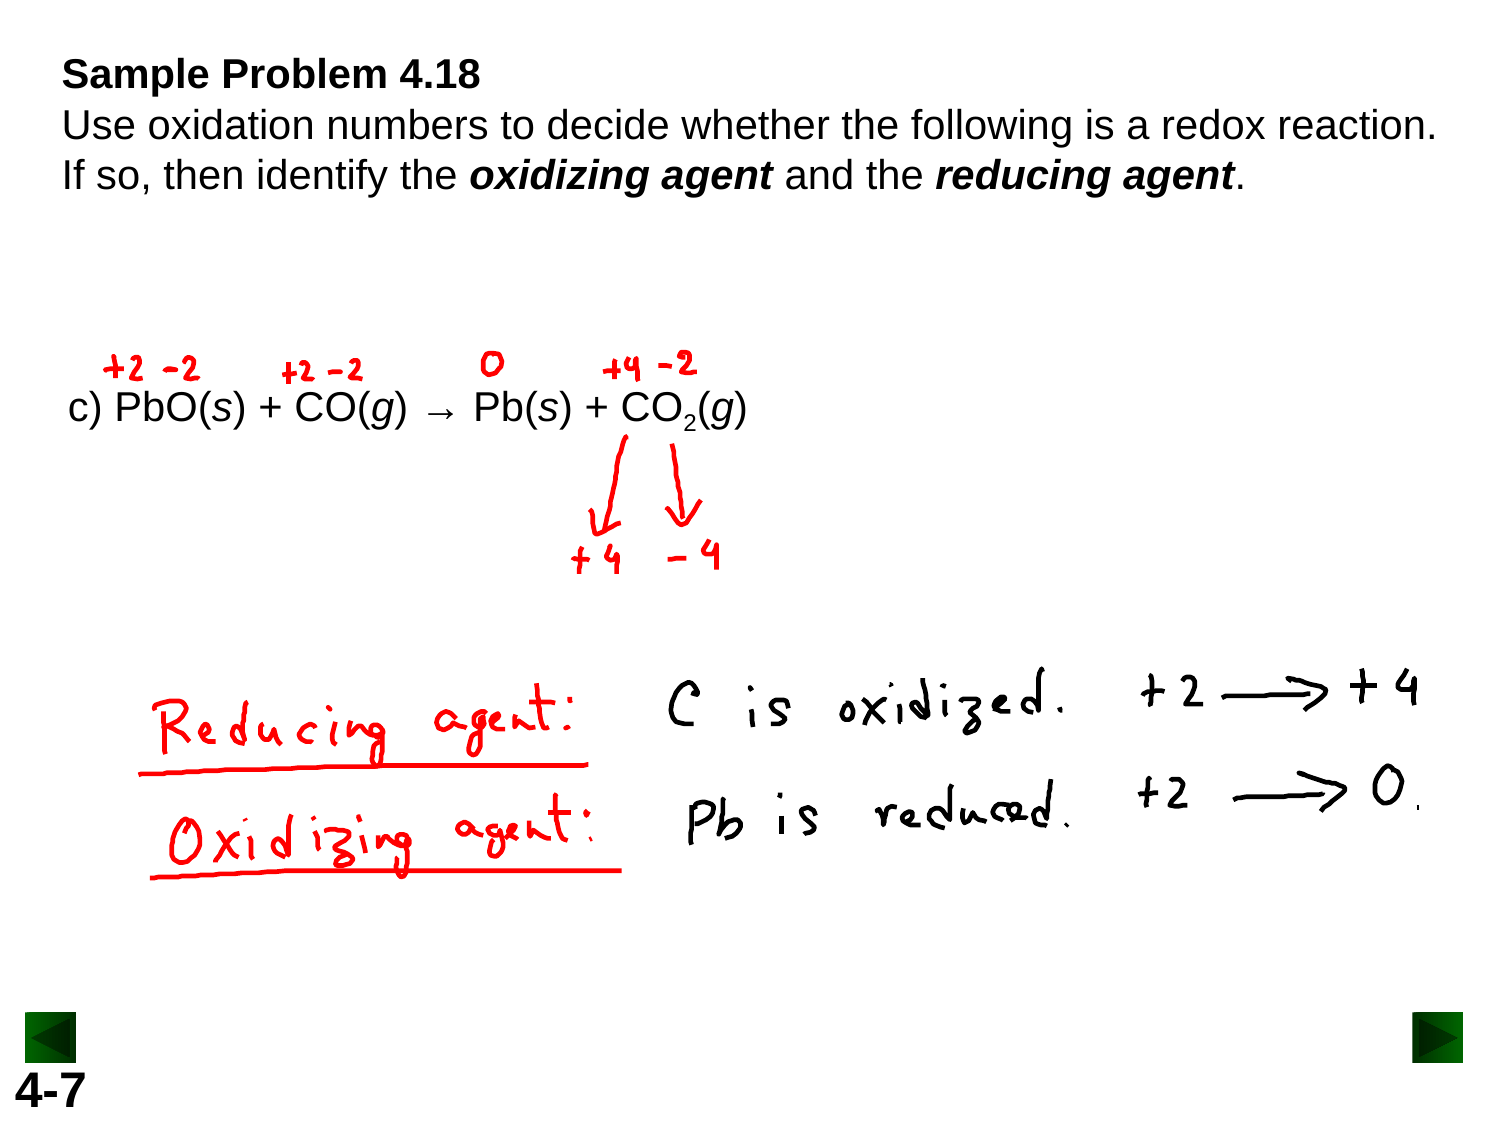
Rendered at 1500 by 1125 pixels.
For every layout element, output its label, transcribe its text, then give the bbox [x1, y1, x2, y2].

text_box [962, 808, 987, 823]
text_box [248, 836, 254, 860]
text_box [556, 813, 568, 841]
text_box [666, 500, 701, 525]
text_box [1182, 677, 1204, 705]
text_box [1298, 772, 1345, 812]
text_box [260, 723, 282, 745]
text_box [1287, 678, 1327, 711]
text_box [1033, 779, 1051, 826]
text_box [770, 699, 789, 724]
text_box [326, 829, 354, 866]
text_box [272, 814, 292, 858]
text_box [436, 711, 467, 731]
text_box [911, 678, 928, 719]
text_box [841, 703, 853, 720]
text_box [138, 764, 589, 775]
text_box [457, 821, 484, 836]
text_box [1148, 675, 1153, 691]
text_box [227, 833, 240, 845]
text_box [670, 682, 698, 724]
text_box [625, 357, 639, 382]
text_box [348, 720, 384, 766]
text_box [171, 818, 200, 863]
text_box [131, 357, 143, 380]
text_box [607, 436, 626, 517]
text_box [215, 844, 228, 863]
text_box [232, 702, 248, 744]
text_box [1022, 668, 1043, 713]
text_box [514, 714, 536, 729]
text_box [1397, 668, 1415, 706]
text_box [301, 362, 314, 381]
text_box [1142, 690, 1165, 696]
text_box [864, 710, 875, 725]
text_box [589, 509, 621, 535]
text_box [538, 703, 549, 728]
text_box [1145, 794, 1149, 808]
text_box [184, 357, 199, 380]
text_box [1221, 694, 1297, 698]
text_box [490, 713, 506, 730]
text_box [468, 711, 487, 756]
text_box [1146, 778, 1150, 793]
text_box [679, 352, 697, 373]
text_box [217, 831, 239, 858]
text_box [993, 696, 1011, 712]
text_box [483, 353, 502, 375]
text_box [378, 834, 410, 870]
text_box [960, 698, 980, 734]
text_box [929, 784, 952, 829]
text_box [902, 811, 921, 825]
text_box [349, 360, 363, 380]
text_box [149, 870, 622, 879]
text_box [718, 798, 741, 839]
text_box [1374, 765, 1403, 804]
text_box [606, 545, 618, 574]
text_box [872, 698, 887, 712]
text_box [154, 700, 190, 742]
text_box [992, 804, 1010, 821]
text_box c) PbO(s) + CO(g) → Pb(s) + CO2(g) [53, 372, 1466, 444]
text_box [487, 826, 504, 857]
text_box [801, 807, 816, 835]
text_box [1233, 793, 1312, 800]
text_box [536, 683, 542, 702]
text_box [703, 539, 717, 570]
text_box Sample Problem 4.18 Use oxidation numbers to decide whether the following is a redox reaction. If so, then identify the oxidizing agent and the reducing agent. [46, 39, 1460, 205]
text_box [555, 794, 561, 812]
text_box [505, 825, 518, 840]
text_box [1169, 779, 1188, 807]
text_box [877, 806, 897, 825]
text_box [1008, 804, 1027, 821]
text_box [332, 721, 337, 745]
text_box [529, 820, 551, 839]
text_box [694, 802, 714, 824]
text_box [200, 723, 216, 742]
text_box [298, 723, 316, 743]
